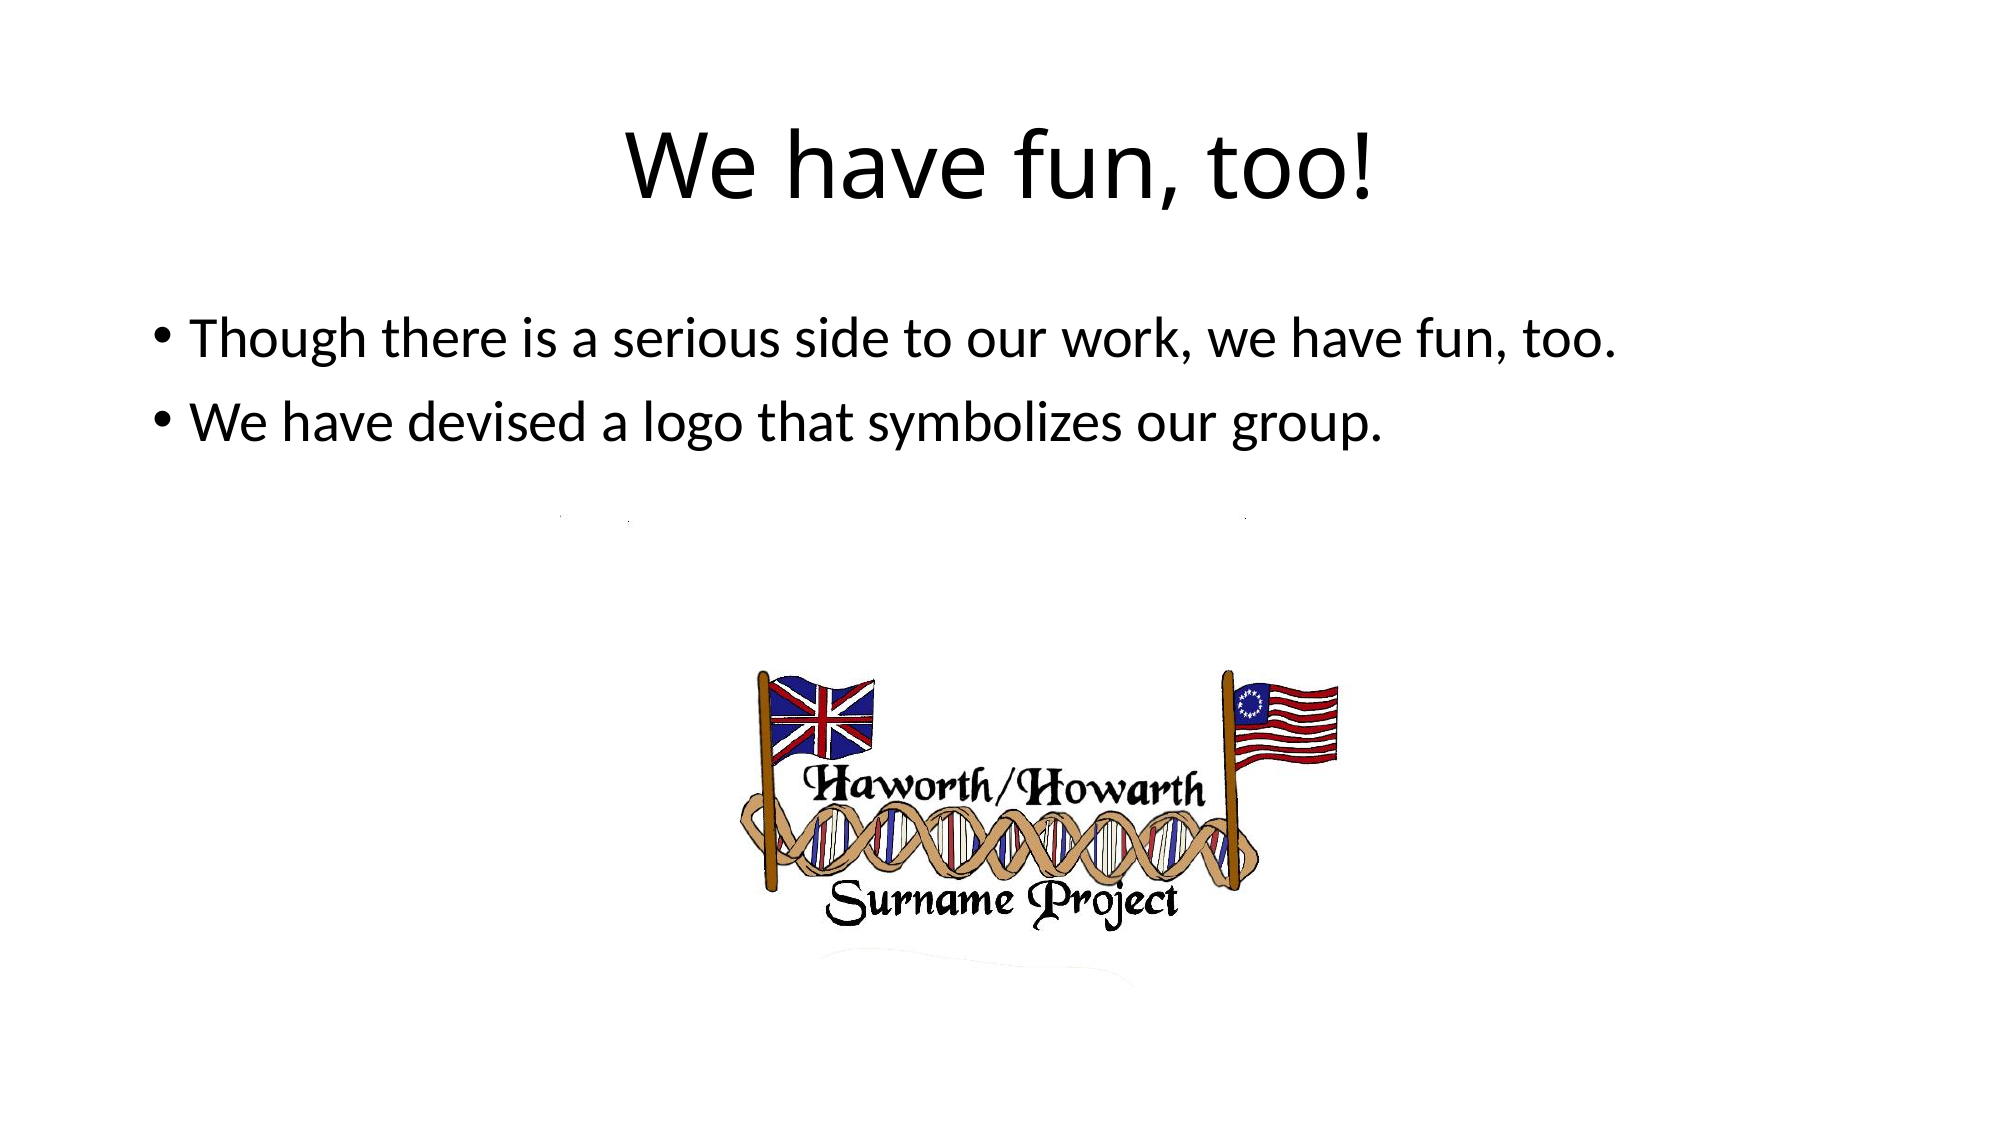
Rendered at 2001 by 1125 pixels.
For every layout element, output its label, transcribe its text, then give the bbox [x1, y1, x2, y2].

picture [515, 506, 1522, 1125]
list Though there is a serious side to our work, we have fun, too. We have devised a logo that symbolizes our group. [137, 299, 1863, 1014]
title We have fun, too! [137, 59, 1863, 278]
